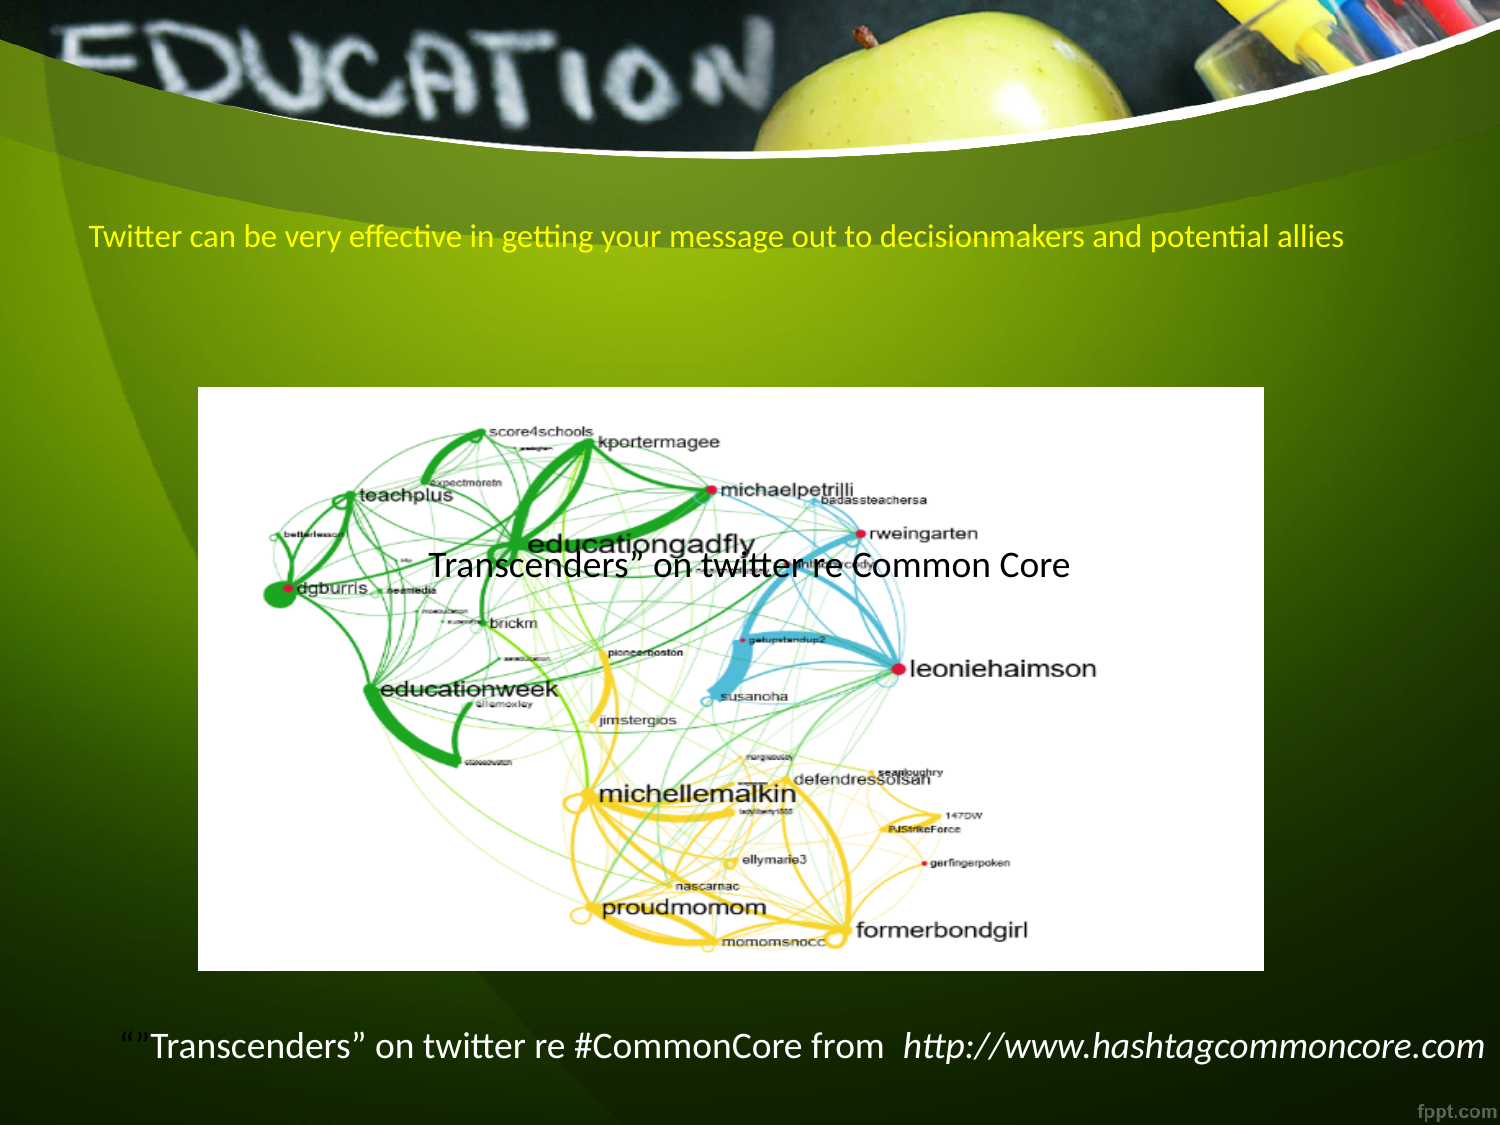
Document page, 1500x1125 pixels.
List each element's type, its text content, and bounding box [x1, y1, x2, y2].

picture [0, 0, 1500, 1125]
text_box “”Transcenders” on twitter re #CommonCore from http://www.hashtagcommoncore.com [104, 1013, 1500, 1074]
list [198, 386, 1264, 972]
title Twitter can be very effective in getting your message out to decisionmakers and potential allies [73, 161, 1424, 262]
